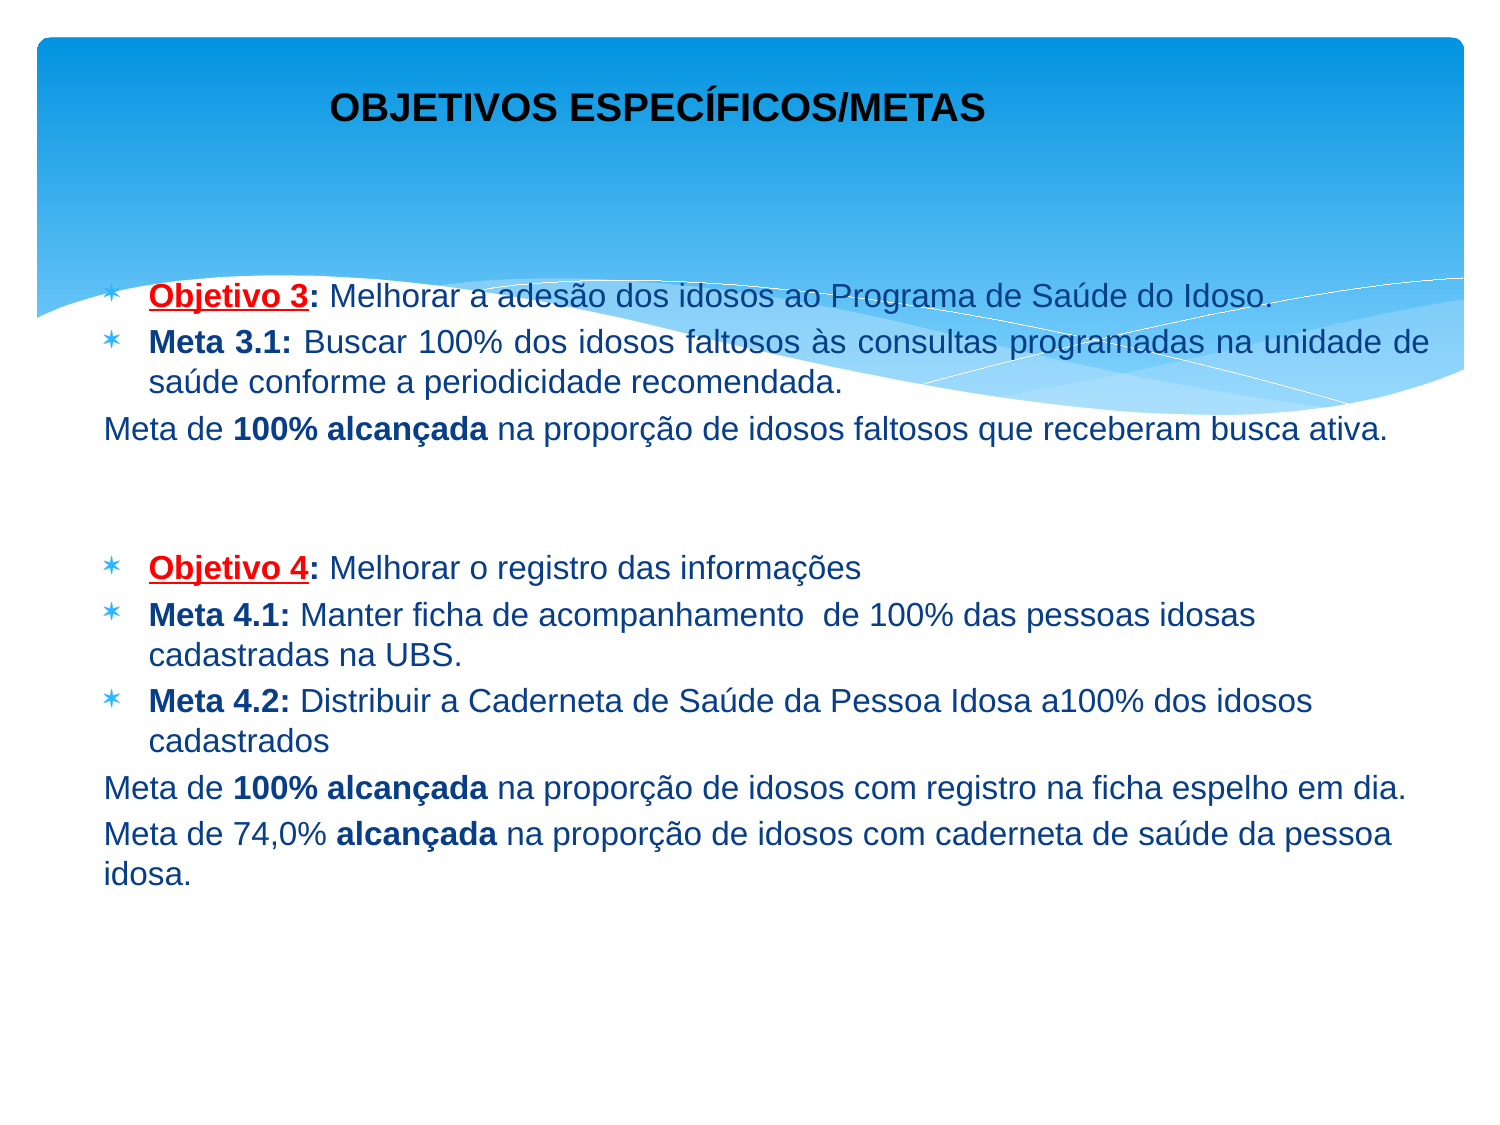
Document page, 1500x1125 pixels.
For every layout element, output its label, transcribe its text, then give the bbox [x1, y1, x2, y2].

list Objetivo 3: Melhorar a adesão dos idosos ao Programa de Saúde do Idoso. Meta 3.1: Buscar 100% dos idosos faltosos às consultas programadas na unidade de saúde conforme a periodicidade recomendada. Meta de 100% alcançada na proporção de idosos faltosos que receberam busca ativa. Objetivo 4: Melhorar o registro das informações Meta 4.1: Manter ficha de acompanhamento de 100% das pessoas idosas cadastradas na UBS. Meta 4.2: Distribuir a Caderneta de Saúde da Pessoa Idosa a100% dos idosos cadastrados Meta de 100% alcançada na proporção de idosos com registro na ficha espelho em dia. Meta de 74,0% alcançada na proporção de idosos com caderneta de saúde da pessoa idosa. [88, 219, 1447, 1001]
title OBJETIVOS ESPECÍFICOS/METAS [79, 74, 1237, 138]
